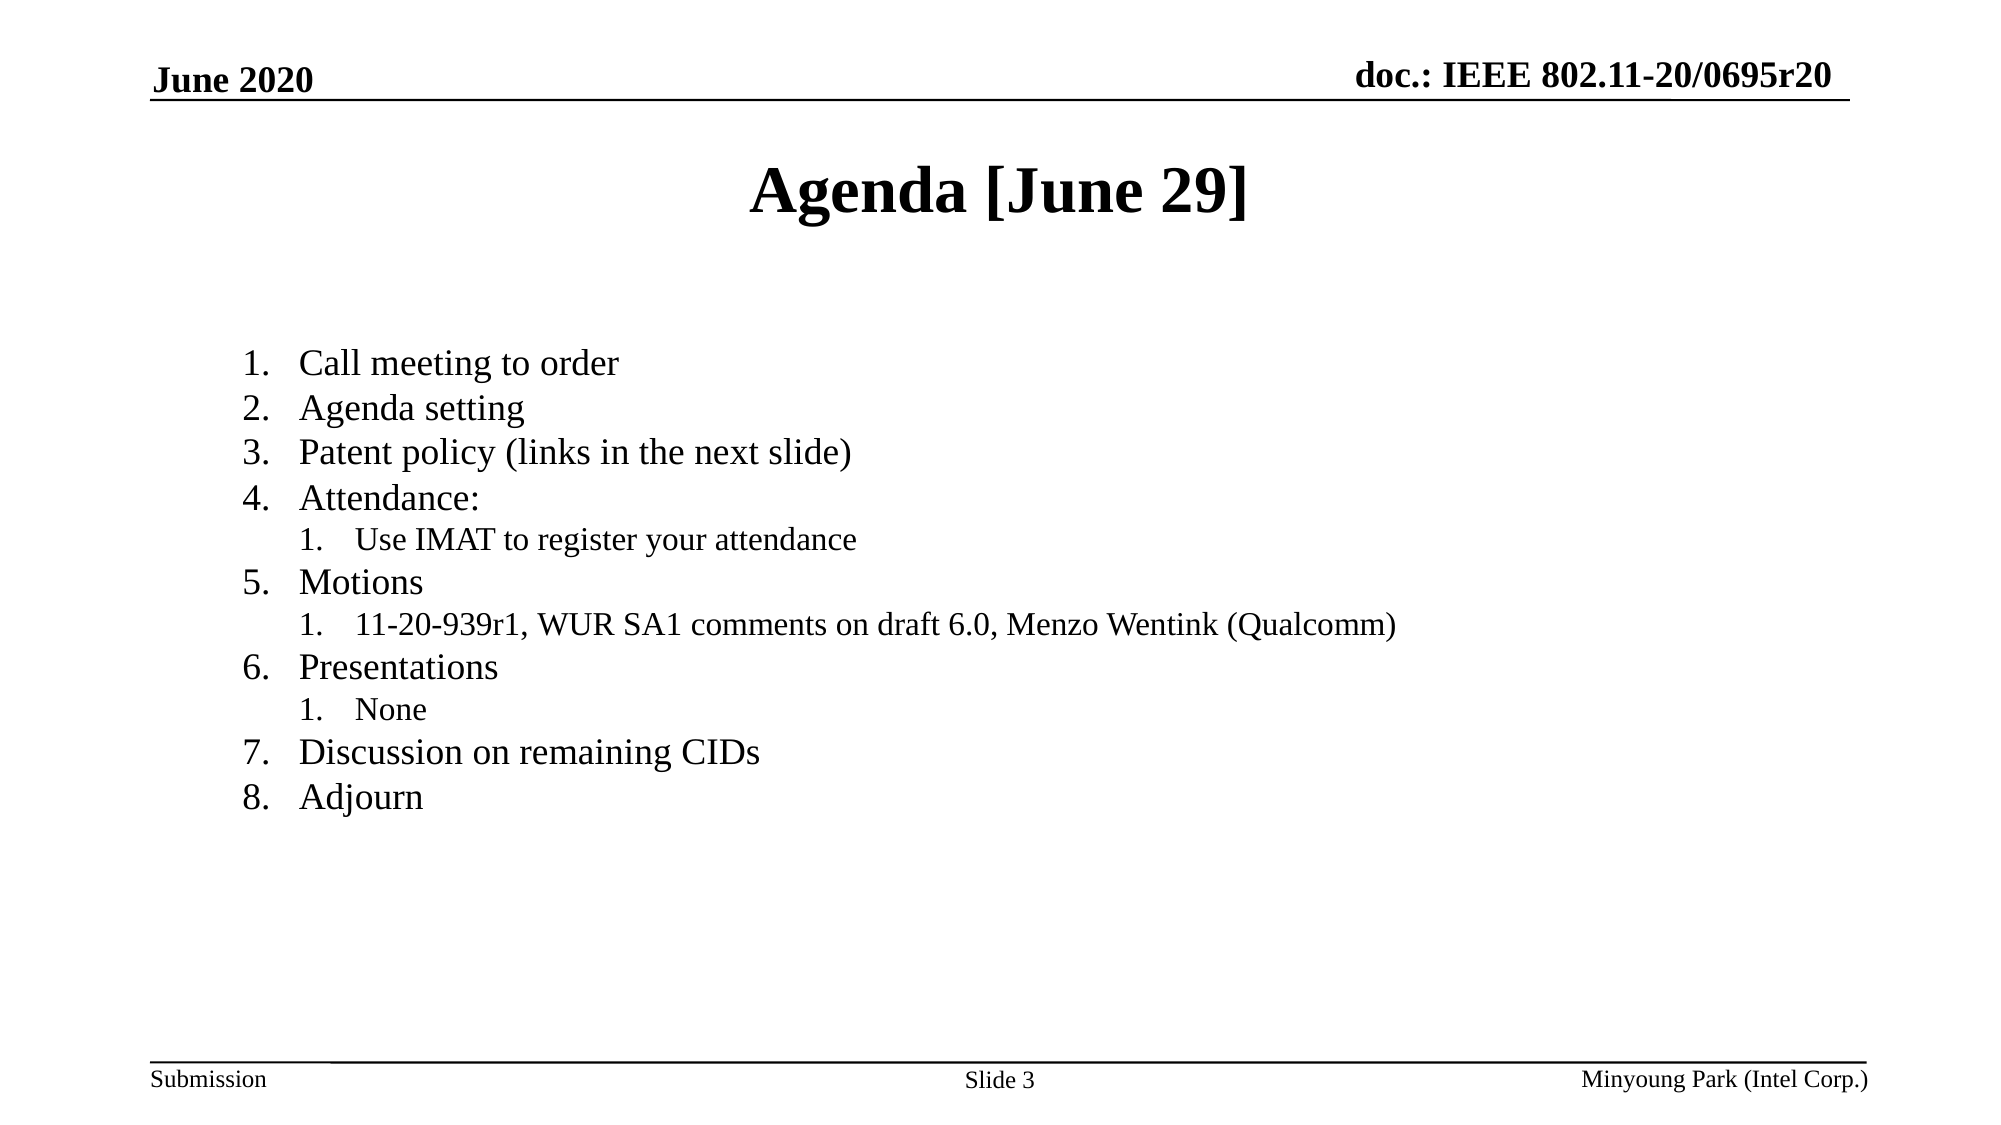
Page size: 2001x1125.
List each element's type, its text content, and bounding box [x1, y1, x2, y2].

slide_number Slide 3 [957, 1063, 1042, 1095]
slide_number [152, 54, 347, 101]
list Call meeting to order Agenda setting Patent policy (links in the next slide) Attendance: Use IMAT to register your attendance Motions 11-20-939r1, WUR SA1 comments on draft 6.0, Menzo Wentink (Qualcomm) Presentations None Discussion on remaining CIDs Adjourn [152, 299, 1850, 1064]
title Agenda [June 29] [362, 99, 1638, 271]
footer Minyoung Park (Intel Corp.) [1266, 1061, 1869, 1093]
